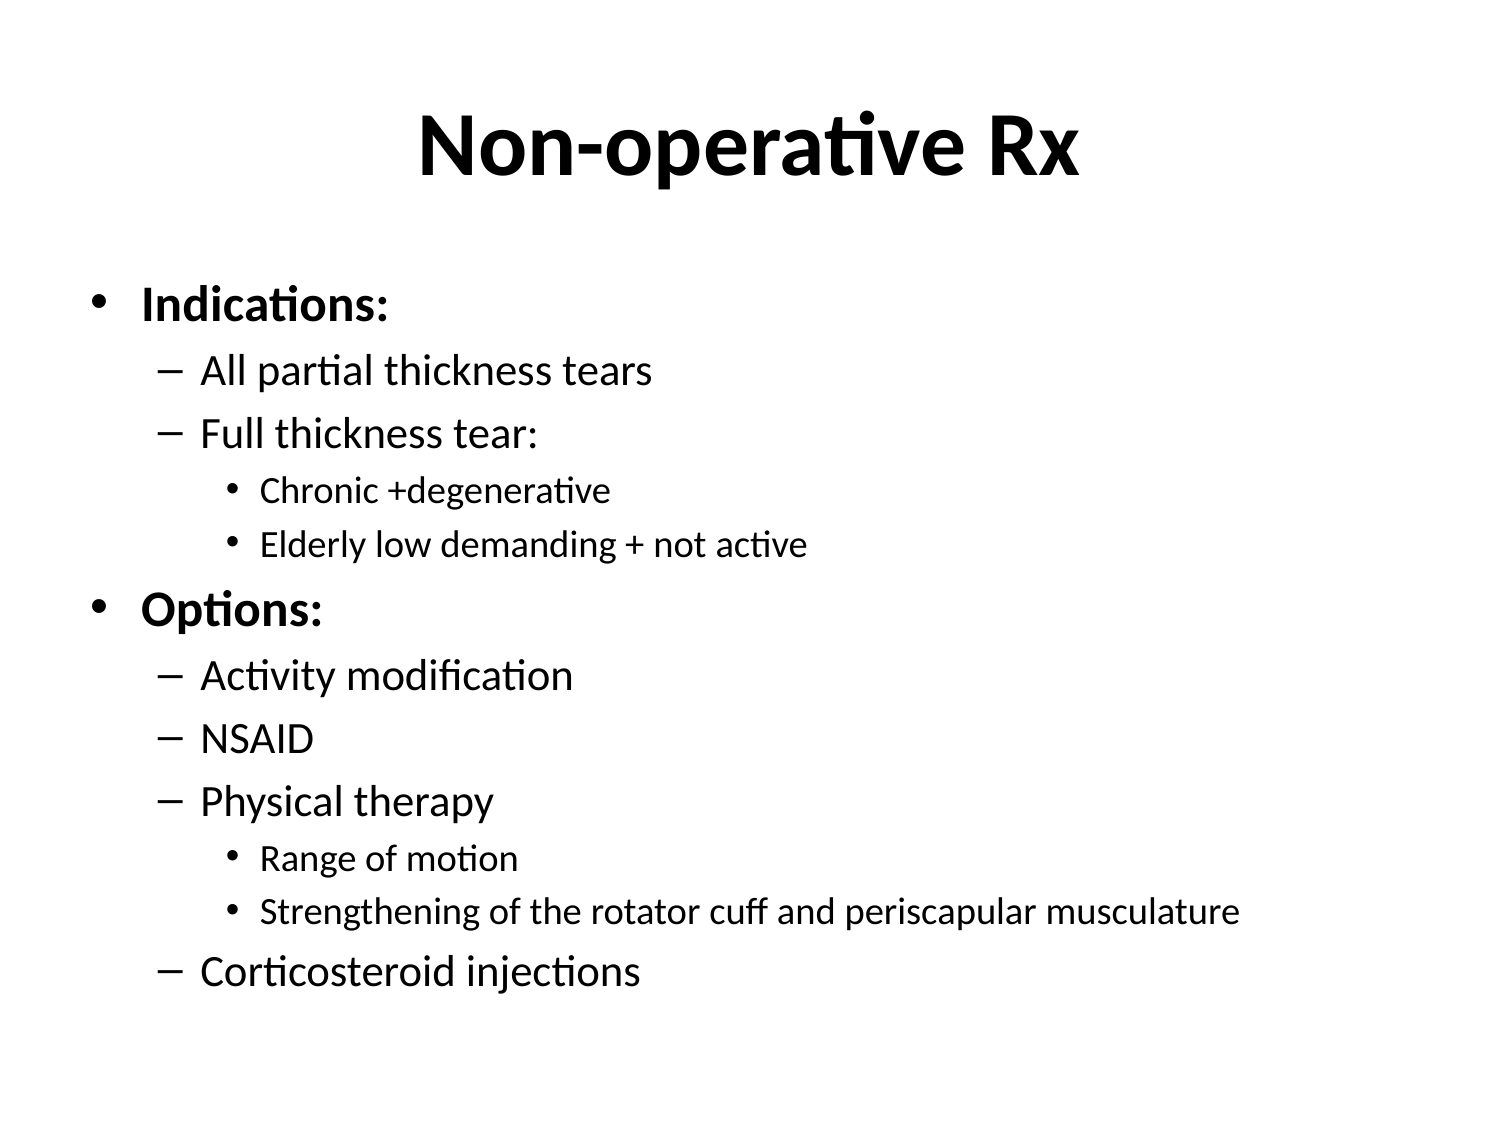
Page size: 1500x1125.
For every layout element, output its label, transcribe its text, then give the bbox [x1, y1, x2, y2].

title Non-operative Rx [75, 45, 1425, 233]
list Indications: All partial thickness tears Full thickness tear: Chronic +degenerative Elderly low demanding + not active Options: Activity modification NSAID Physical therapy Range of motion Strengthening of the rotator cuff and periscapular musculature Corticosteroid injections [75, 262, 1425, 1005]
